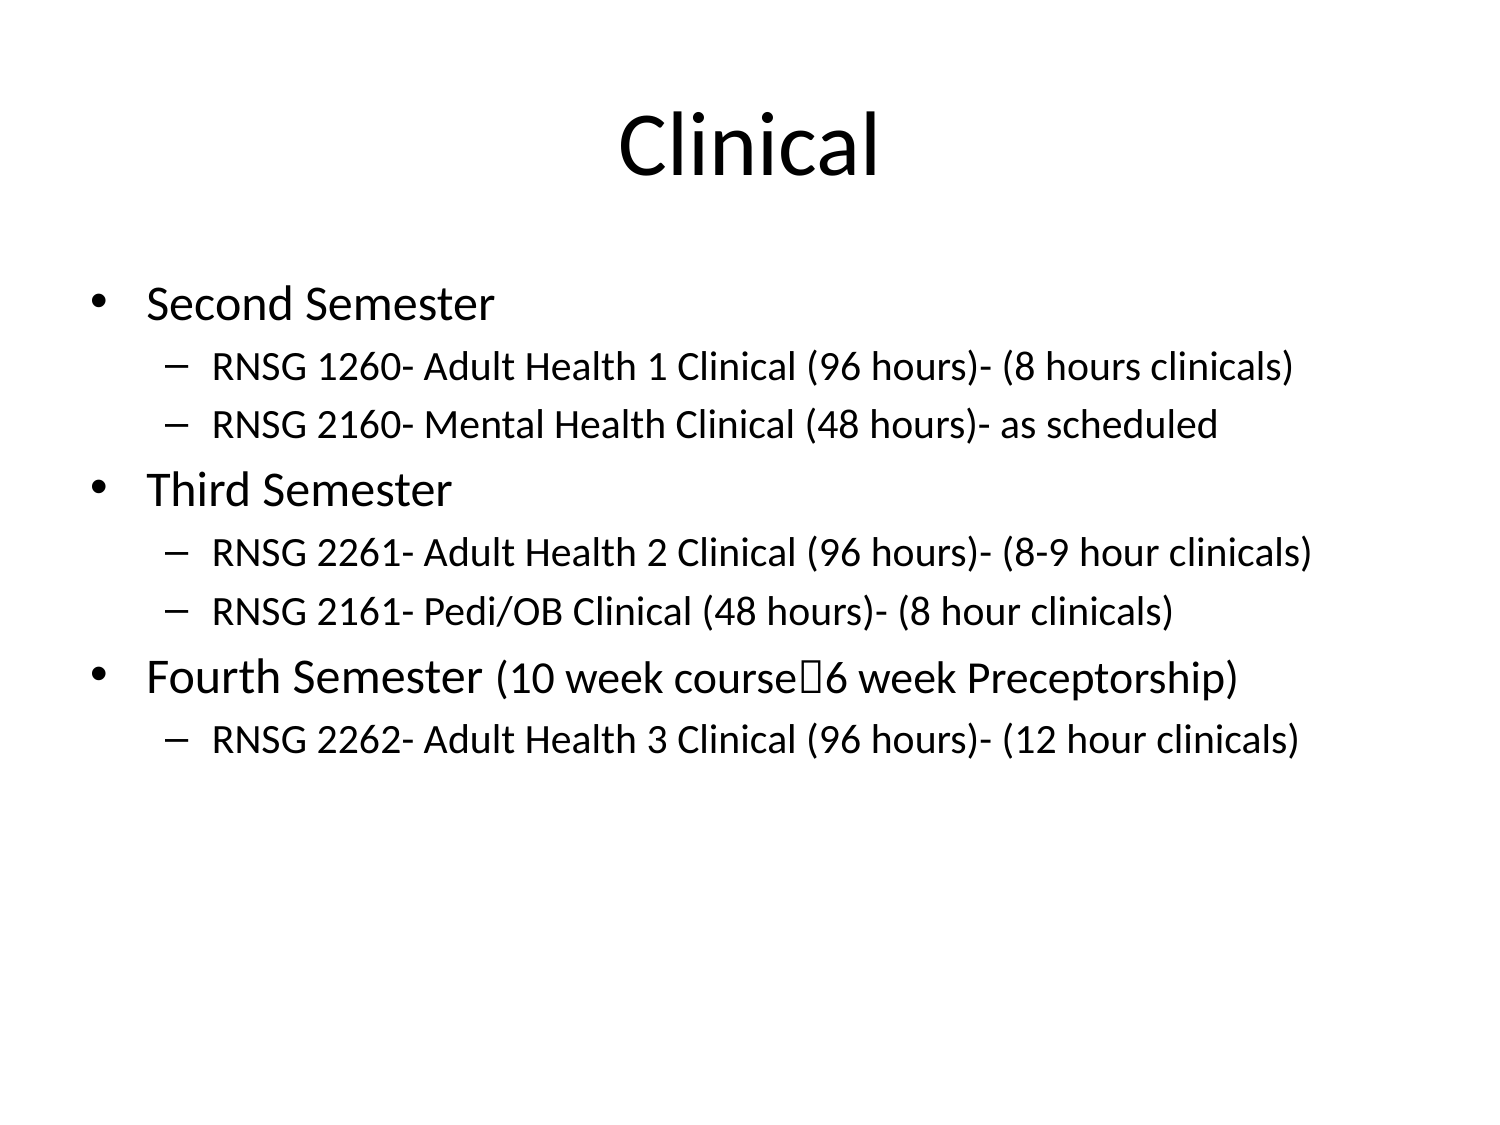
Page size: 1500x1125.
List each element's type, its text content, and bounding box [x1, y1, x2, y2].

list Second Semester RNSG 1260- Adult Health 1 Clinical (96 hours)- (8 hours clinicals) RNSG 2160- Mental Health Clinical (48 hours)- as scheduled Third Semester RNSG 2261- Adult Health 2 Clinical (96 hours)- (8-9 hour clinicals) RNSG 2161- Pedi/OB Clinical (48 hours)- (8 hour clinicals) Fourth Semester (10 week course6 week Preceptorship) RNSG 2262- Adult Health 3 Clinical (96 hours)- (12 hour clinicals) [75, 262, 1425, 1005]
title Clinical [75, 45, 1425, 233]
